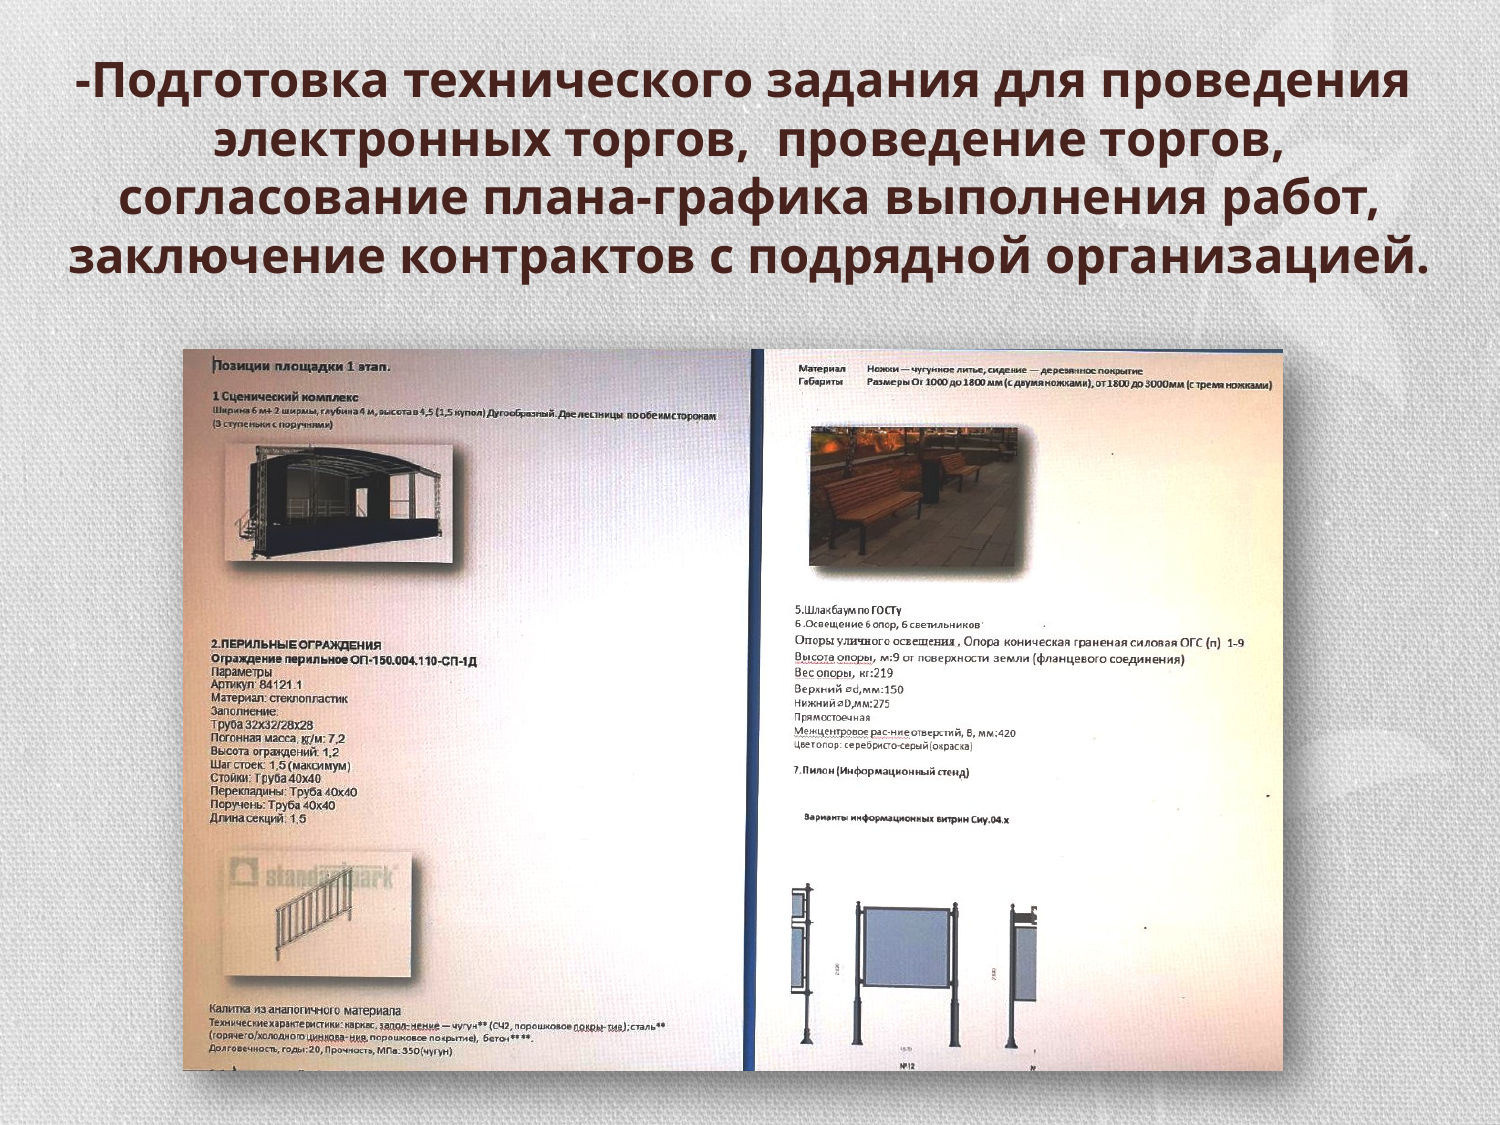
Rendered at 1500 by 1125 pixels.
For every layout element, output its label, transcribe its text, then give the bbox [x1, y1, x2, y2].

picture [182, 349, 1284, 1071]
title -Подготовка технического задания для проведения электронных торгов, проведение торгов, согласование плана-графика выполнения работ, заключение контрактов с подрядной организацией. [45, 37, 1455, 291]
